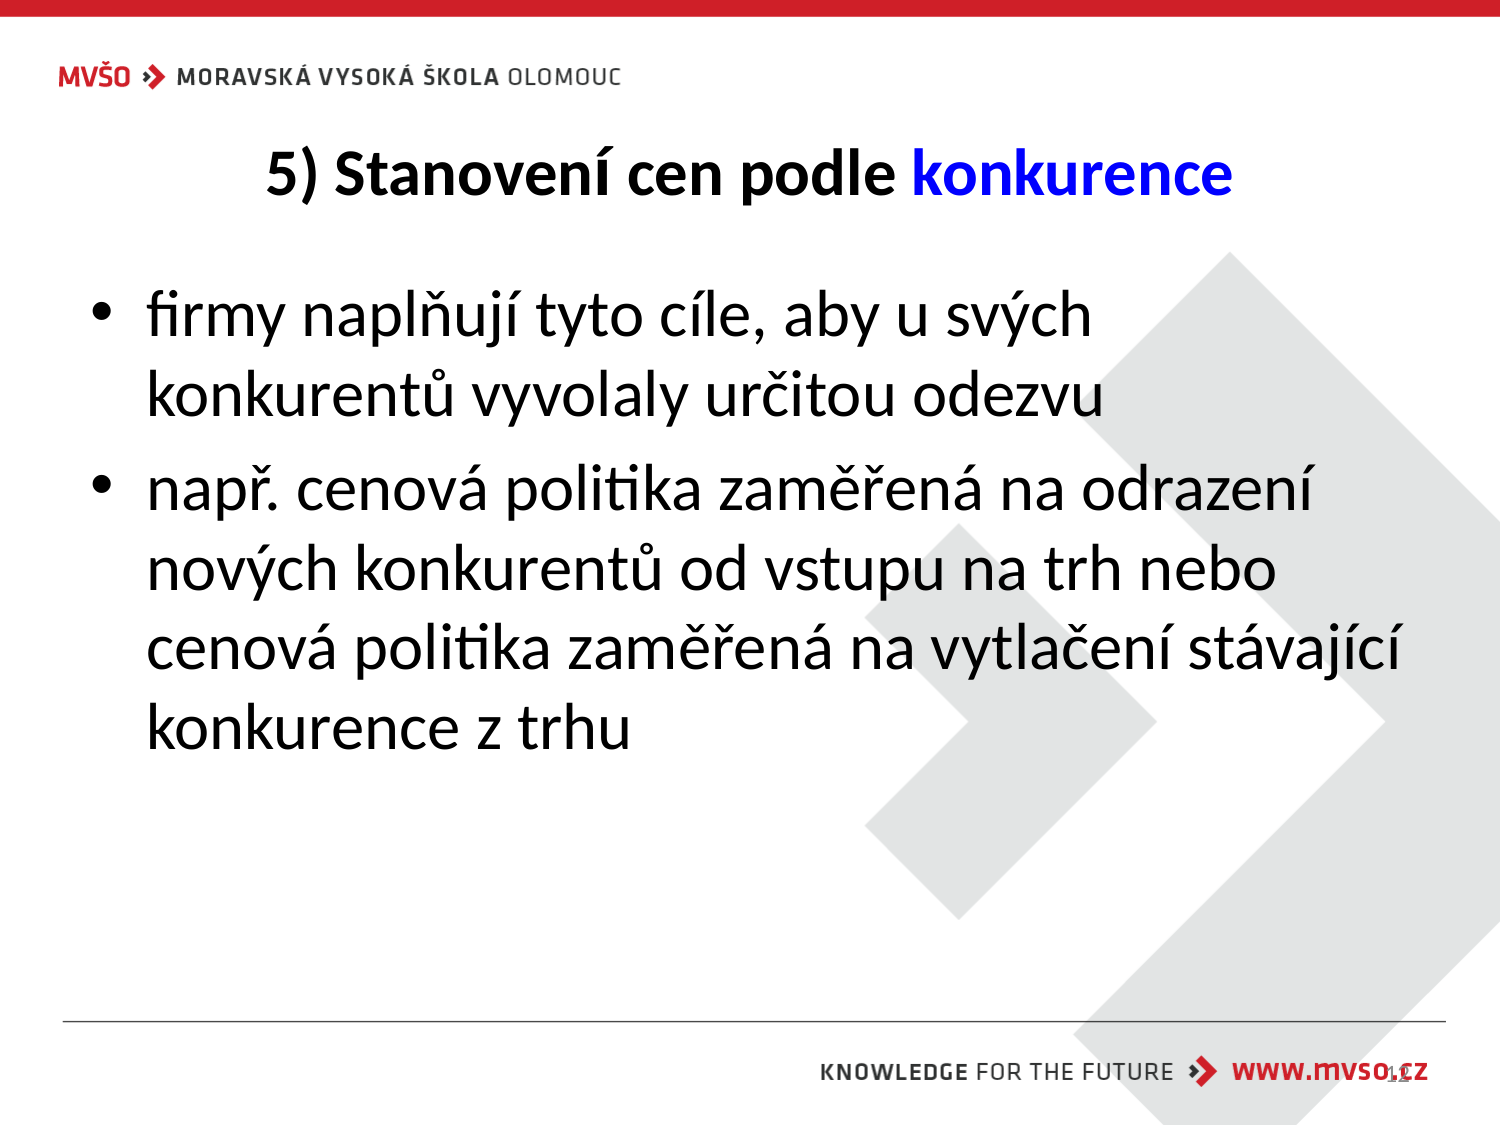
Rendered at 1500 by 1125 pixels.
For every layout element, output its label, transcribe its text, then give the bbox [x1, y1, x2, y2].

list firmy naplňují tyto cíle, aby u svých konkurentů vyvolaly určitou odezvu např. cenová politika zaměřená na odrazení nových konkurentů od vstupu na trh nebo cenová politika zaměřená na vytlačení stávající konkurence z trhu [75, 262, 1425, 1005]
slide_number 12 [1074, 1042, 1425, 1103]
picture [0, 0, 1500, 1125]
title 5) Stanovení cen podle konkurence [75, 75, 1425, 262]
